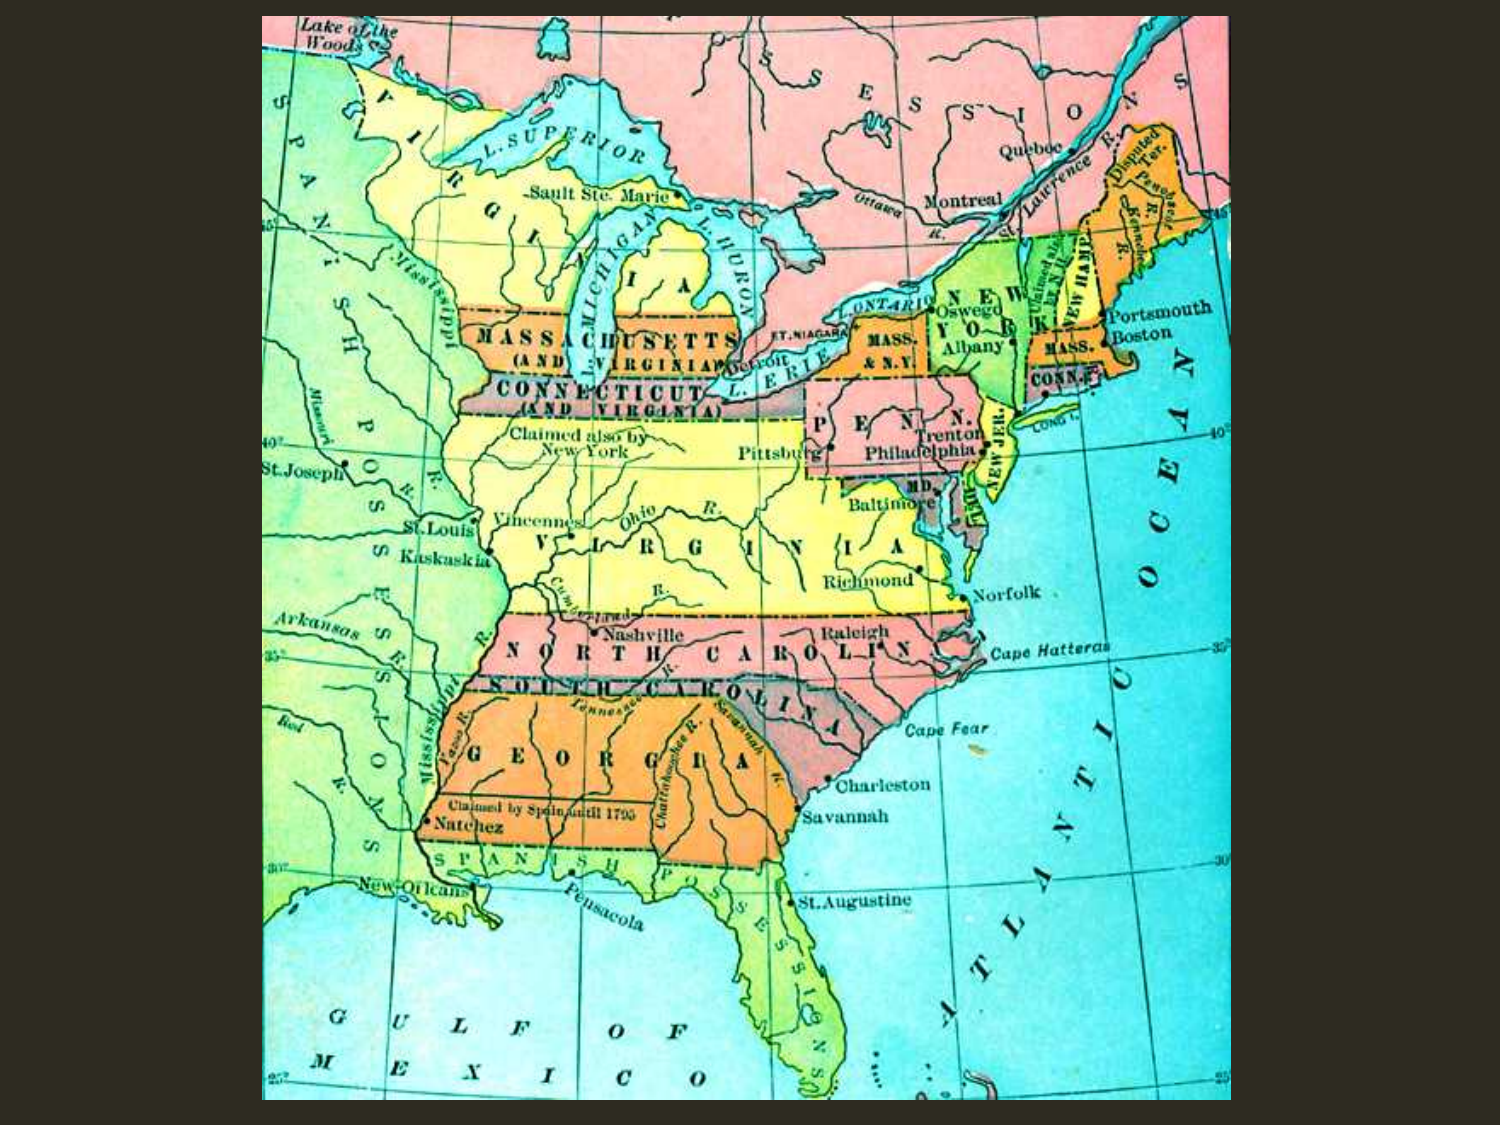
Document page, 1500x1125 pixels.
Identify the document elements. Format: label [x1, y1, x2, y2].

picture [262, 16, 1231, 1101]
